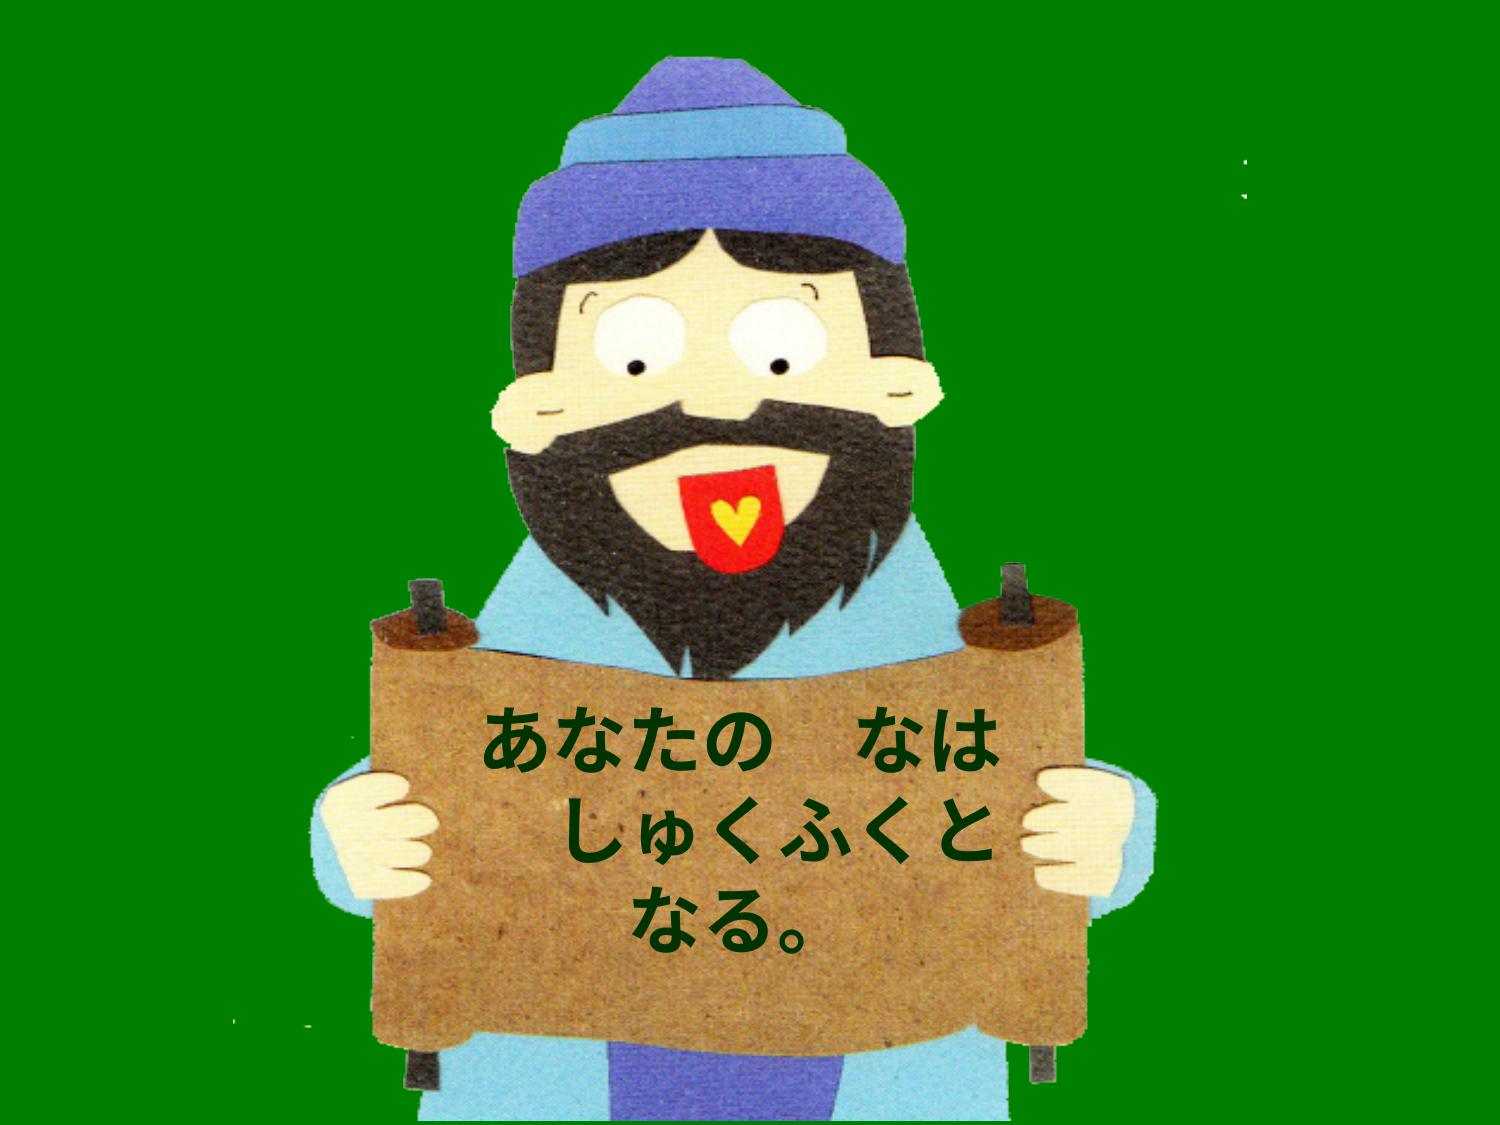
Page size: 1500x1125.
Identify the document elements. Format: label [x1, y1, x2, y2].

picture [232, 0, 1247, 1121]
